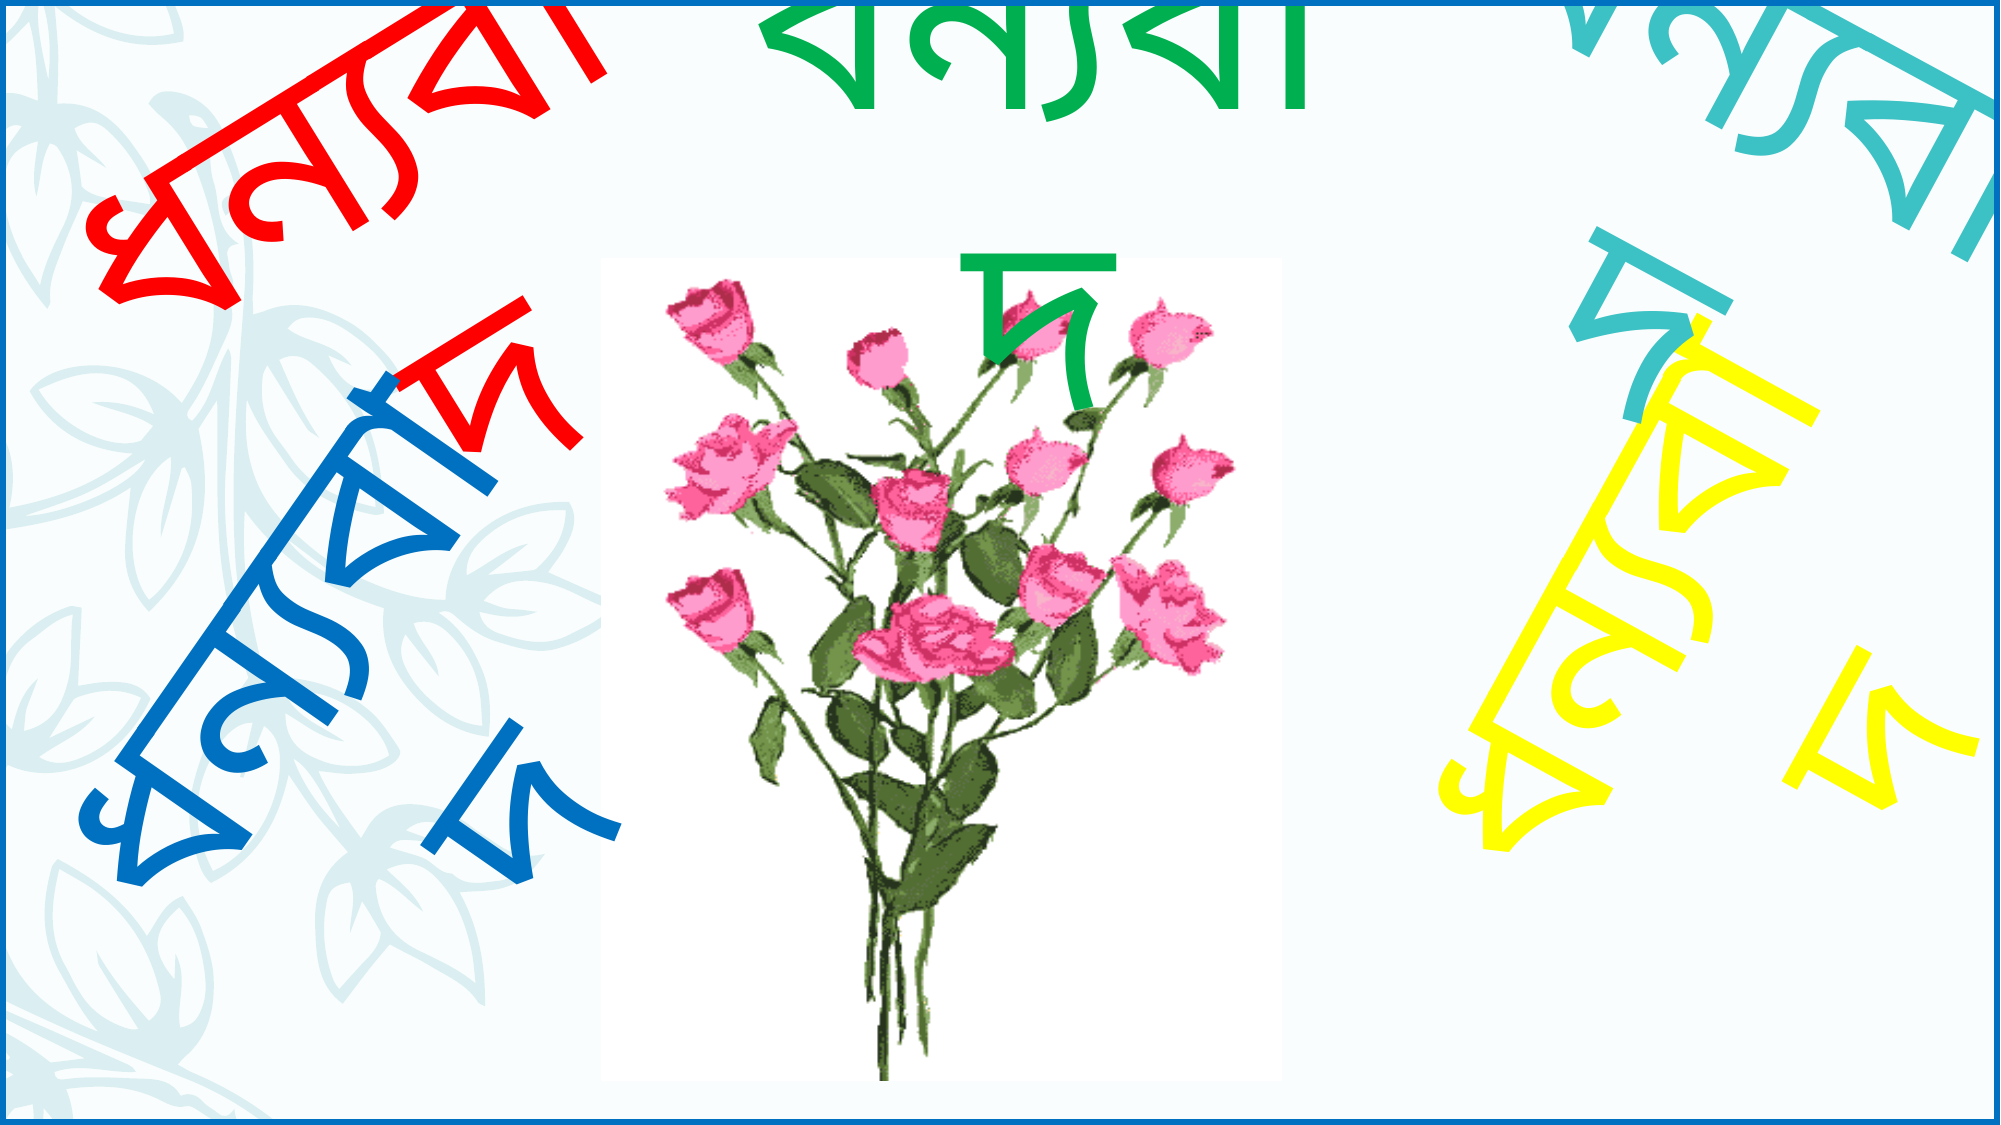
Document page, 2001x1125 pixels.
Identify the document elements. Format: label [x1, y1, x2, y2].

text_box [89, 44, 2000, 1081]
text_box [0, 0, 2000, 1125]
